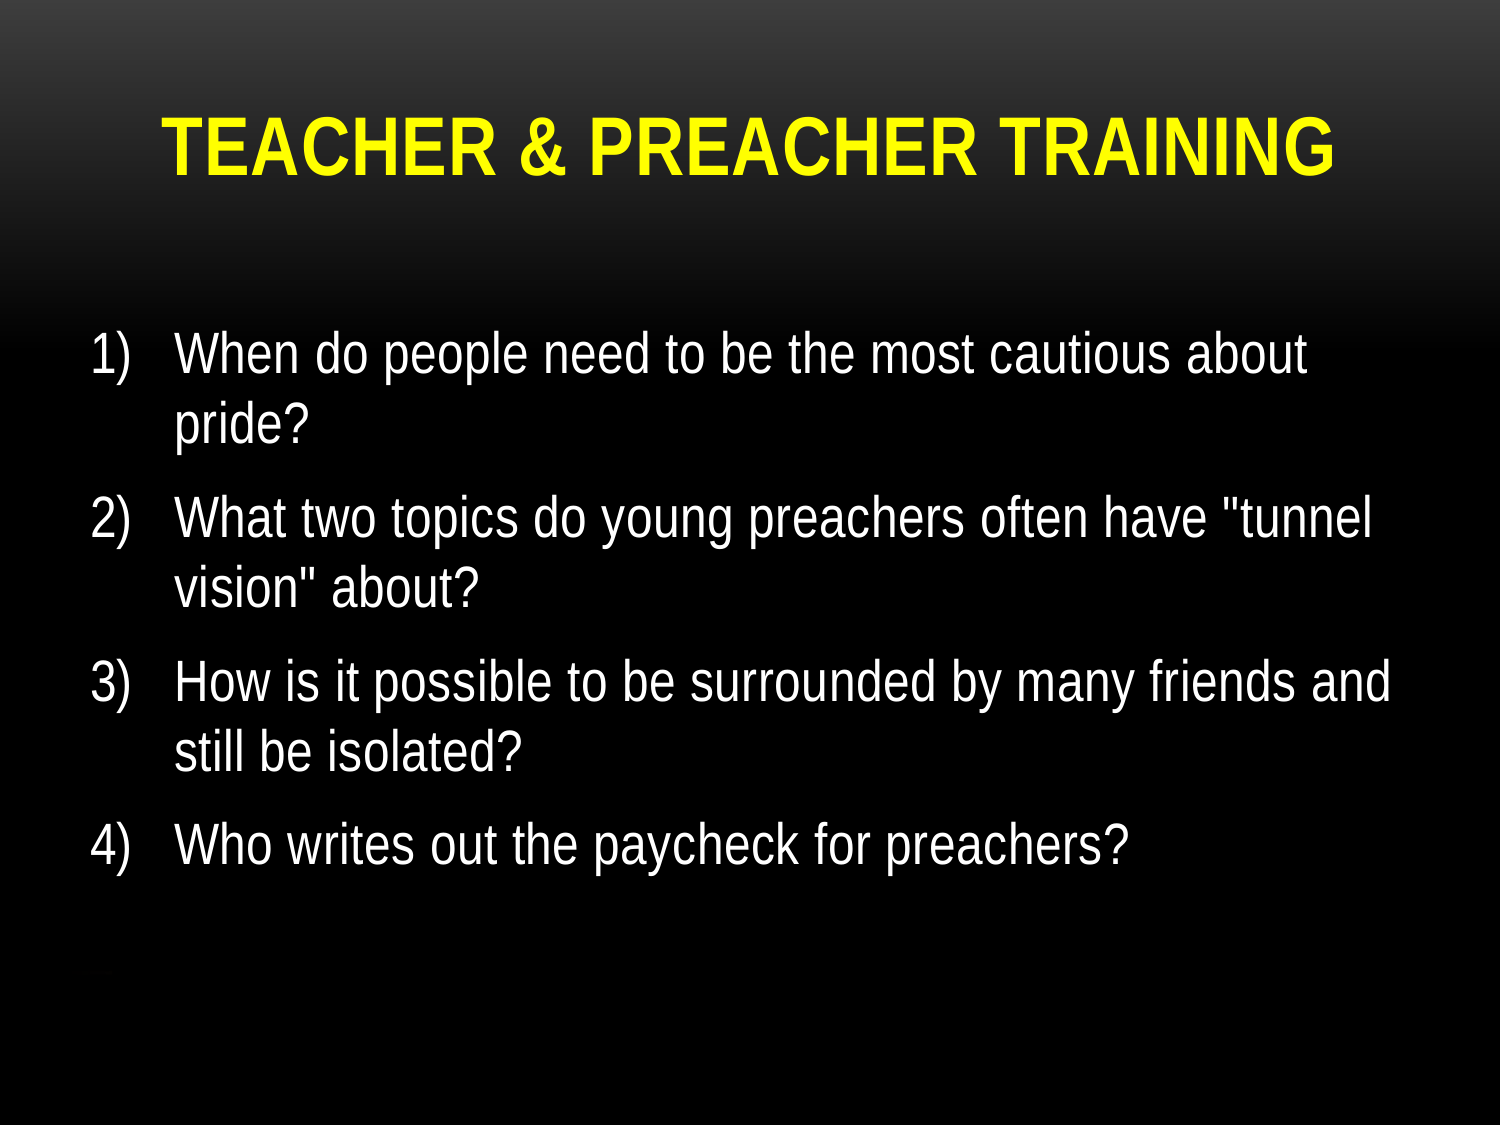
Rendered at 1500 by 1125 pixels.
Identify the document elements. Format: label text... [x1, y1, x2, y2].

picture [0, 0, 1500, 1125]
list When do people need to be the most cautious about pride? What two topics do young preachers often have "tunnel vision" about? How is it possible to be surrounded by many friends and still be isolated? Who writes out the paycheck for preachers? [75, 307, 1425, 1050]
title TEACHER & PREACHER TRAINING [99, 45, 1400, 200]
